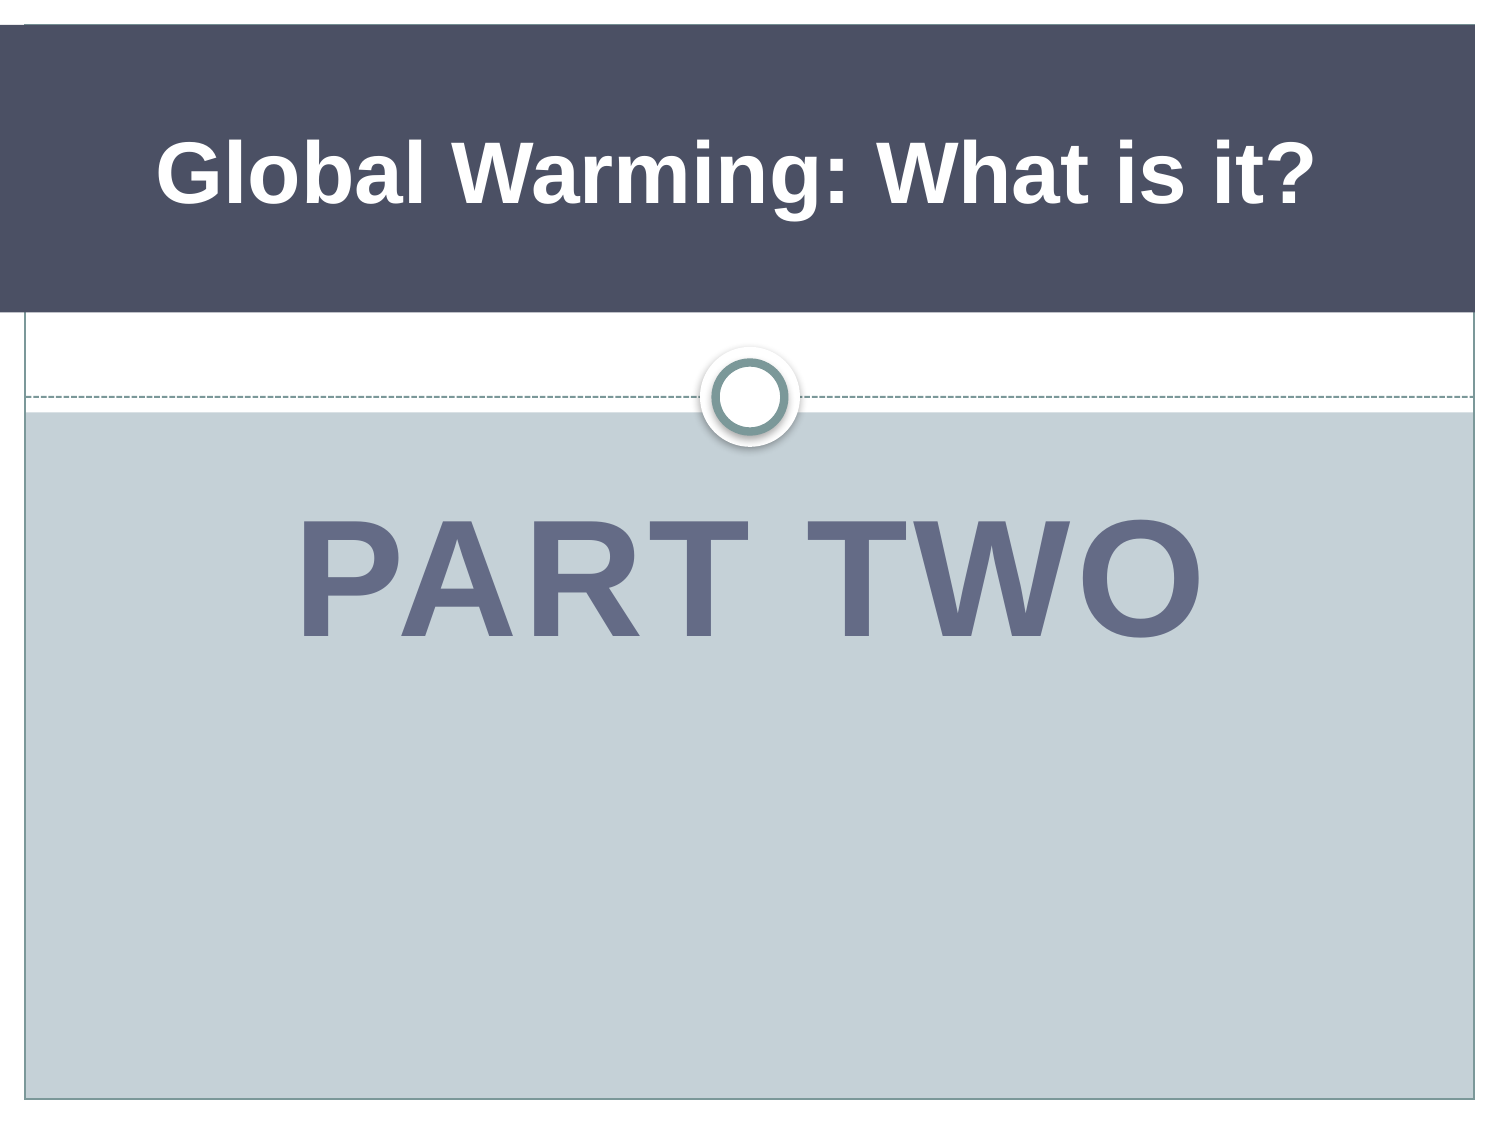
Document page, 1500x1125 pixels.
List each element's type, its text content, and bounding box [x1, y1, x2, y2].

subtitle PART TWO [224, 462, 1276, 751]
title Global Warming: What is it? [0, 24, 1476, 313]
